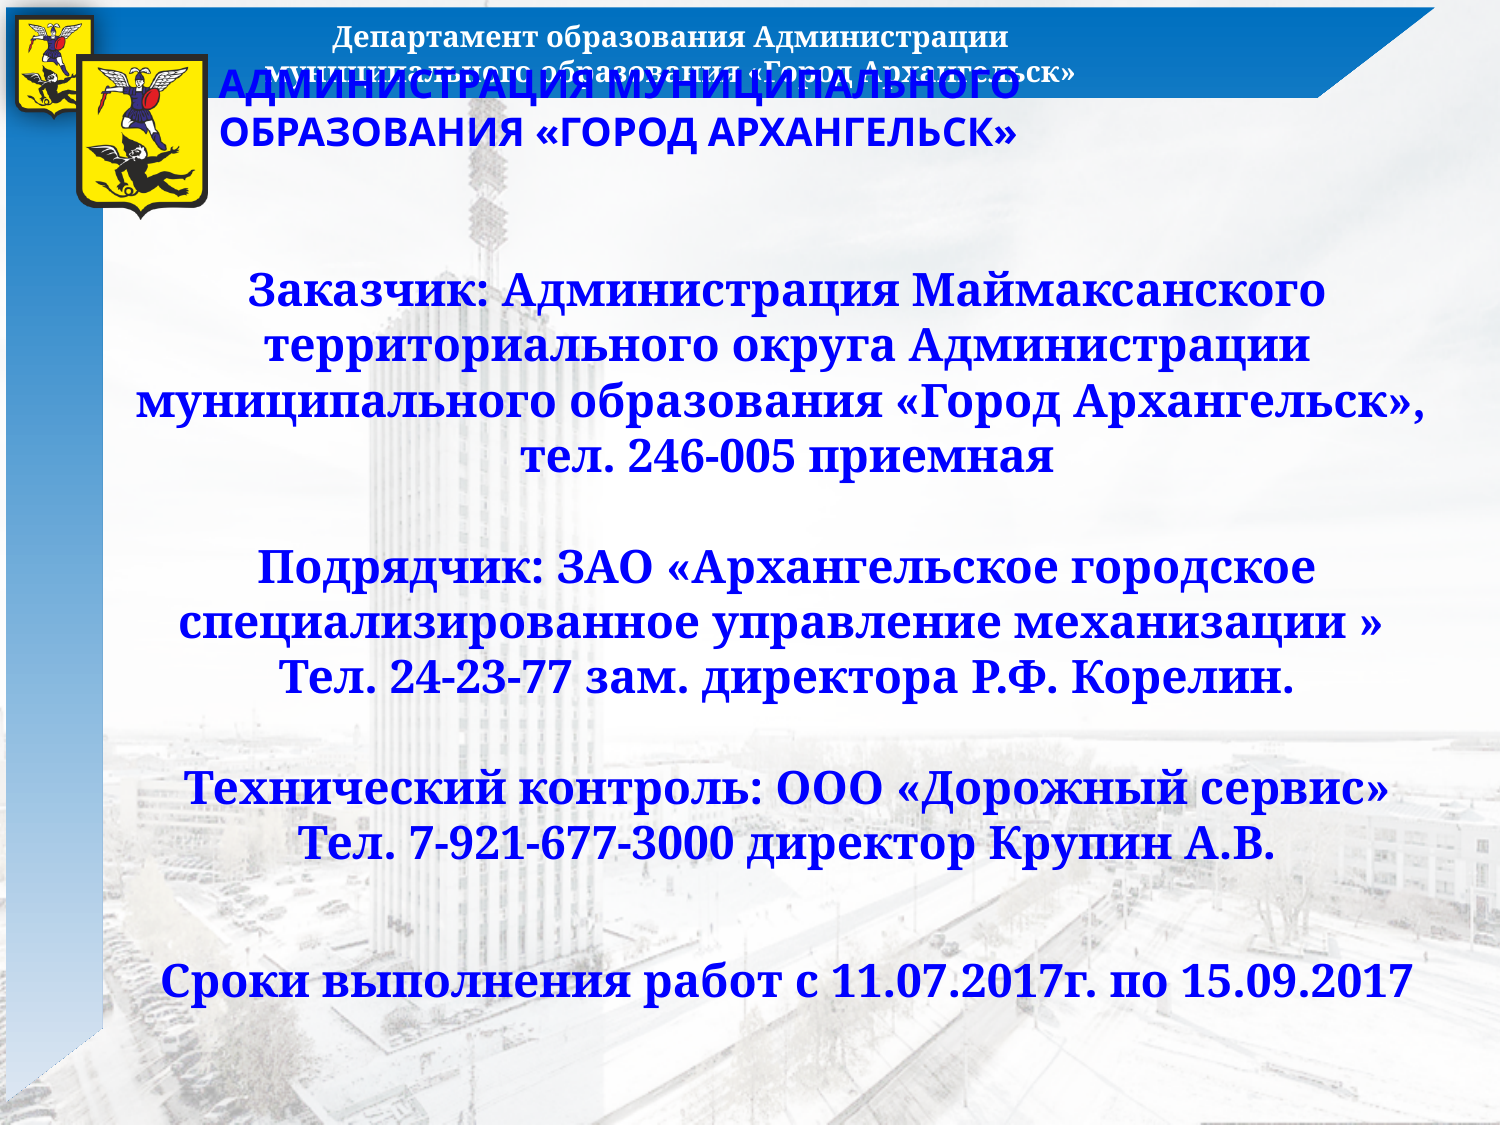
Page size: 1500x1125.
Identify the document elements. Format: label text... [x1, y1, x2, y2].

picture [0, 0, 1500, 1125]
title Заказчик: Администрация Маймаксанского территориального округа Администрации муниципального образования «Город Архангельск», тел. 246-005 приемная Подрядчик: ЗАО «Архангельское городское специализированное управление механизации » Тел. 24-23-77 зам. директора Р.Ф. Корелин. Технический контроль: ООО «Дорожный сервис» Тел. 7-921-677-3000 директор Крупин А.В. Сроки выполнения работ с 11.07.2017г. по 15.09.2017 [112, 243, 1463, 1024]
subtitle АДМИНИСТРАЦИЯ МУНИЦИПАЛЬНОГО ОБРАЗОВАНИЯ «ГОРОД АРХАНГЕЛЬСК» [147, 51, 1045, 206]
